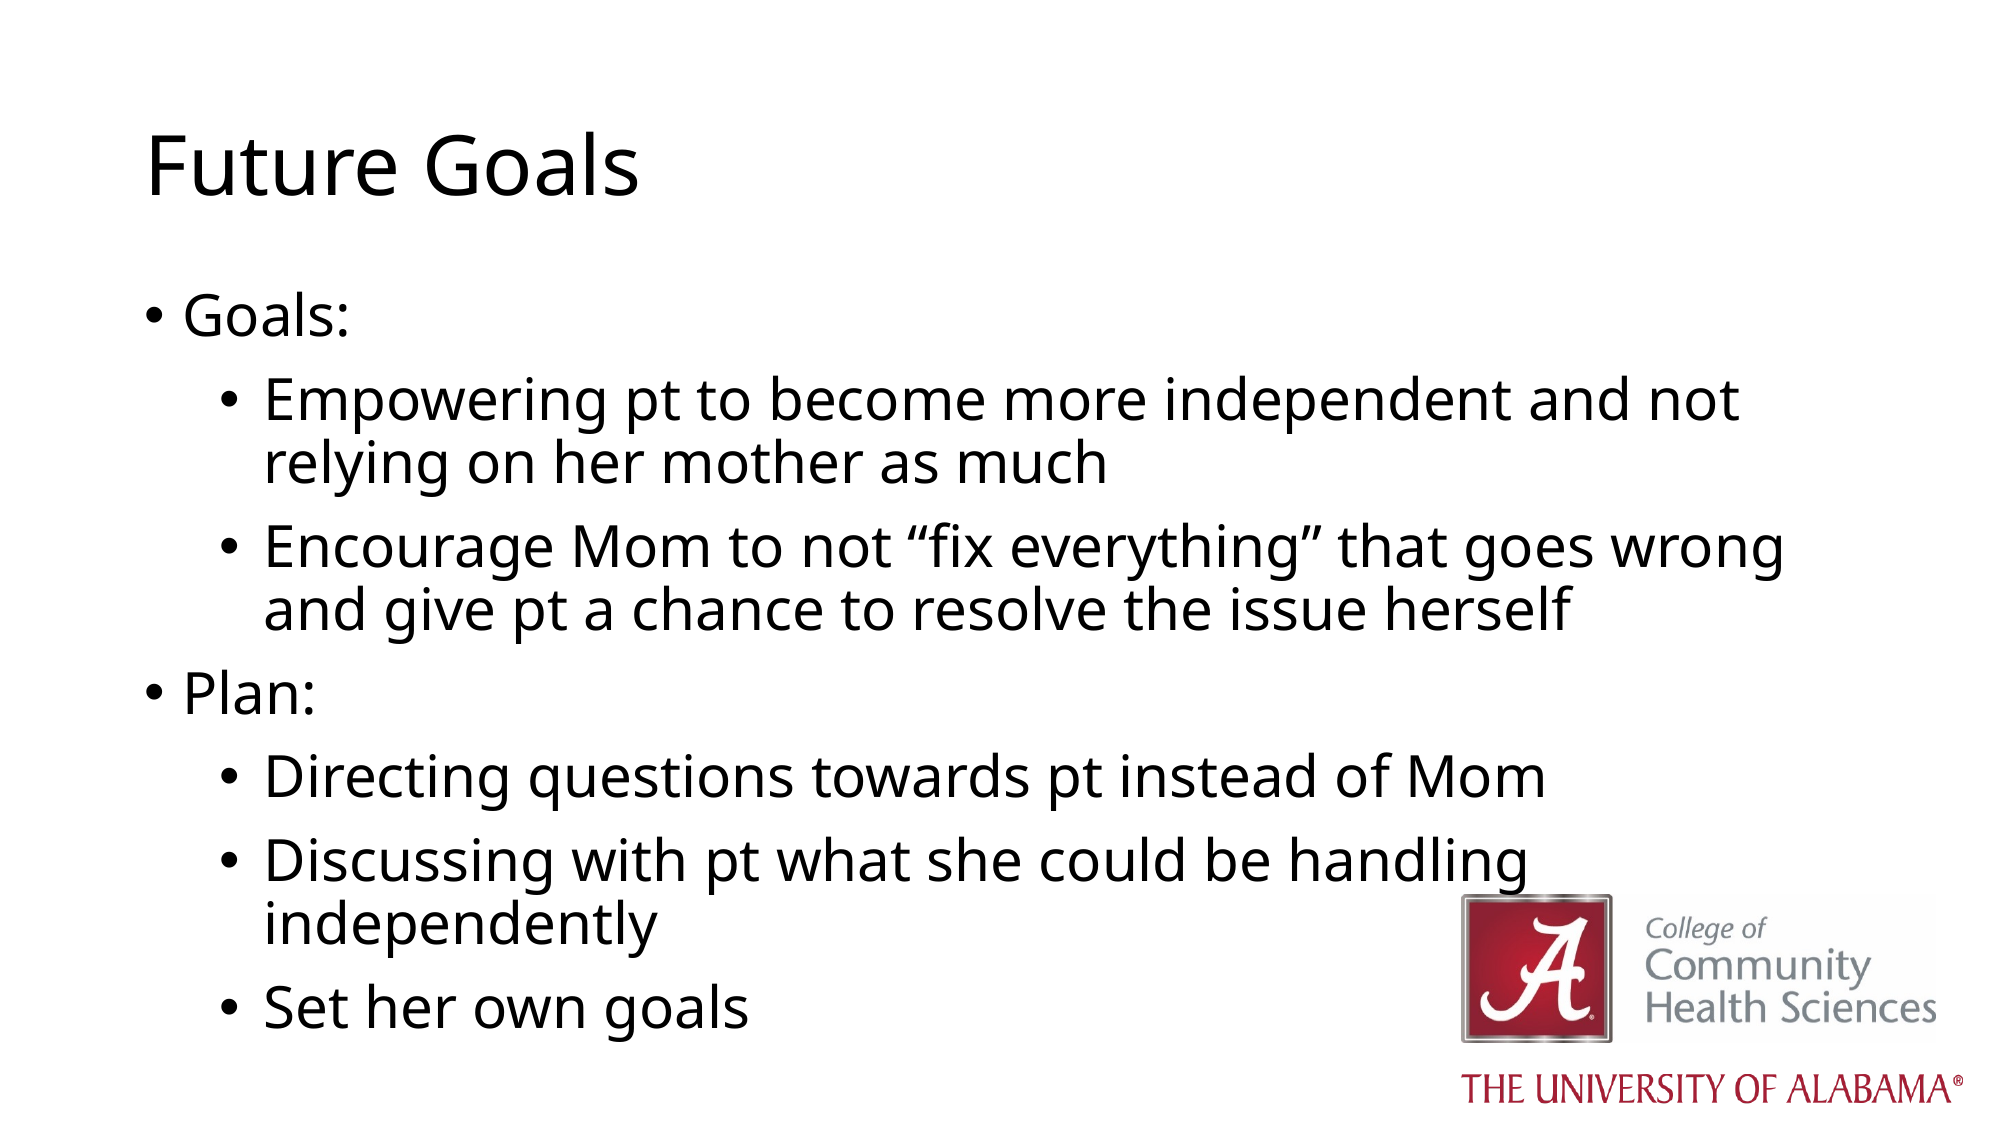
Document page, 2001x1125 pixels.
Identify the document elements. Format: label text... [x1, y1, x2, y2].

picture [1461, 894, 1936, 1043]
list Goals: Empowering pt to become more independent and not relying on her mother as much Encourage Mom to not “fix everything” that goes wrong and give pt a chance to resolve the issue herself Plan: Directing questions towards pt instead of Mom Discussing with pt what she could be handling independently Set her own goals [136, 278, 1863, 994]
title Future Goals [136, 59, 1863, 278]
picture [1461, 1074, 1963, 1104]
